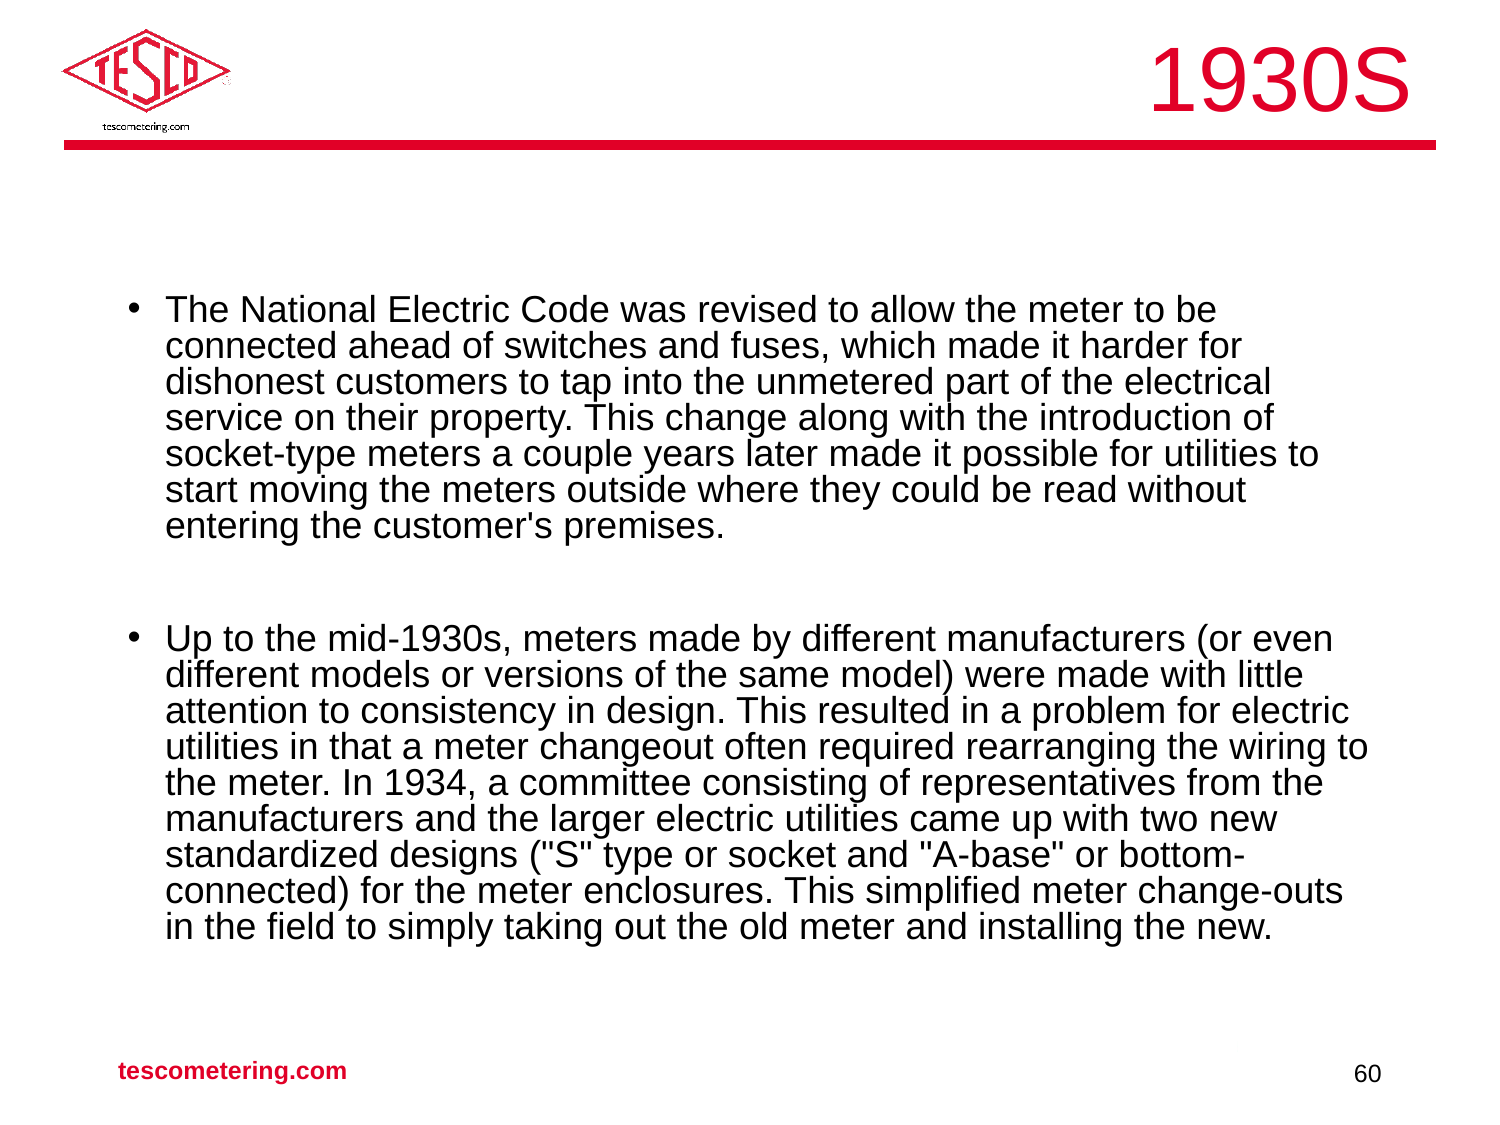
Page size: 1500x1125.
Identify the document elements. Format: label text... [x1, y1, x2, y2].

footer tescometering.com [103, 1039, 610, 1100]
title 1930s [62, 24, 1429, 213]
slide_number 60 [1059, 1042, 1397, 1103]
list The National Electric Code was revised to allow the meter to be connected ahead of switches and fuses, which made it harder for dishonest customers to tap into the unmetered part of the electrical service on their property. This change along with the introduction of socket-type meters a couple years later made it possible for utilities to start moving the meters outside where they could be read without entering the customer's premises. Up to the mid-1930s, meters made by different manufacturers (or even different models or versions of the same model) were made with little attention to consistency in design. This resulted in a problem for electric utilities in that a meter changeout often required rearranging the wiring to the meter. In 1934, a committee consisting of representatives from the manufacturers and the larger electric utilities came up with two new standardized designs ("S" type or socket and "A-base" or bottom-connected) for the meter enclosures. This simplified meter change-outs in the field to simply taking out the old meter and installing the new. [112, 286, 1388, 962]
